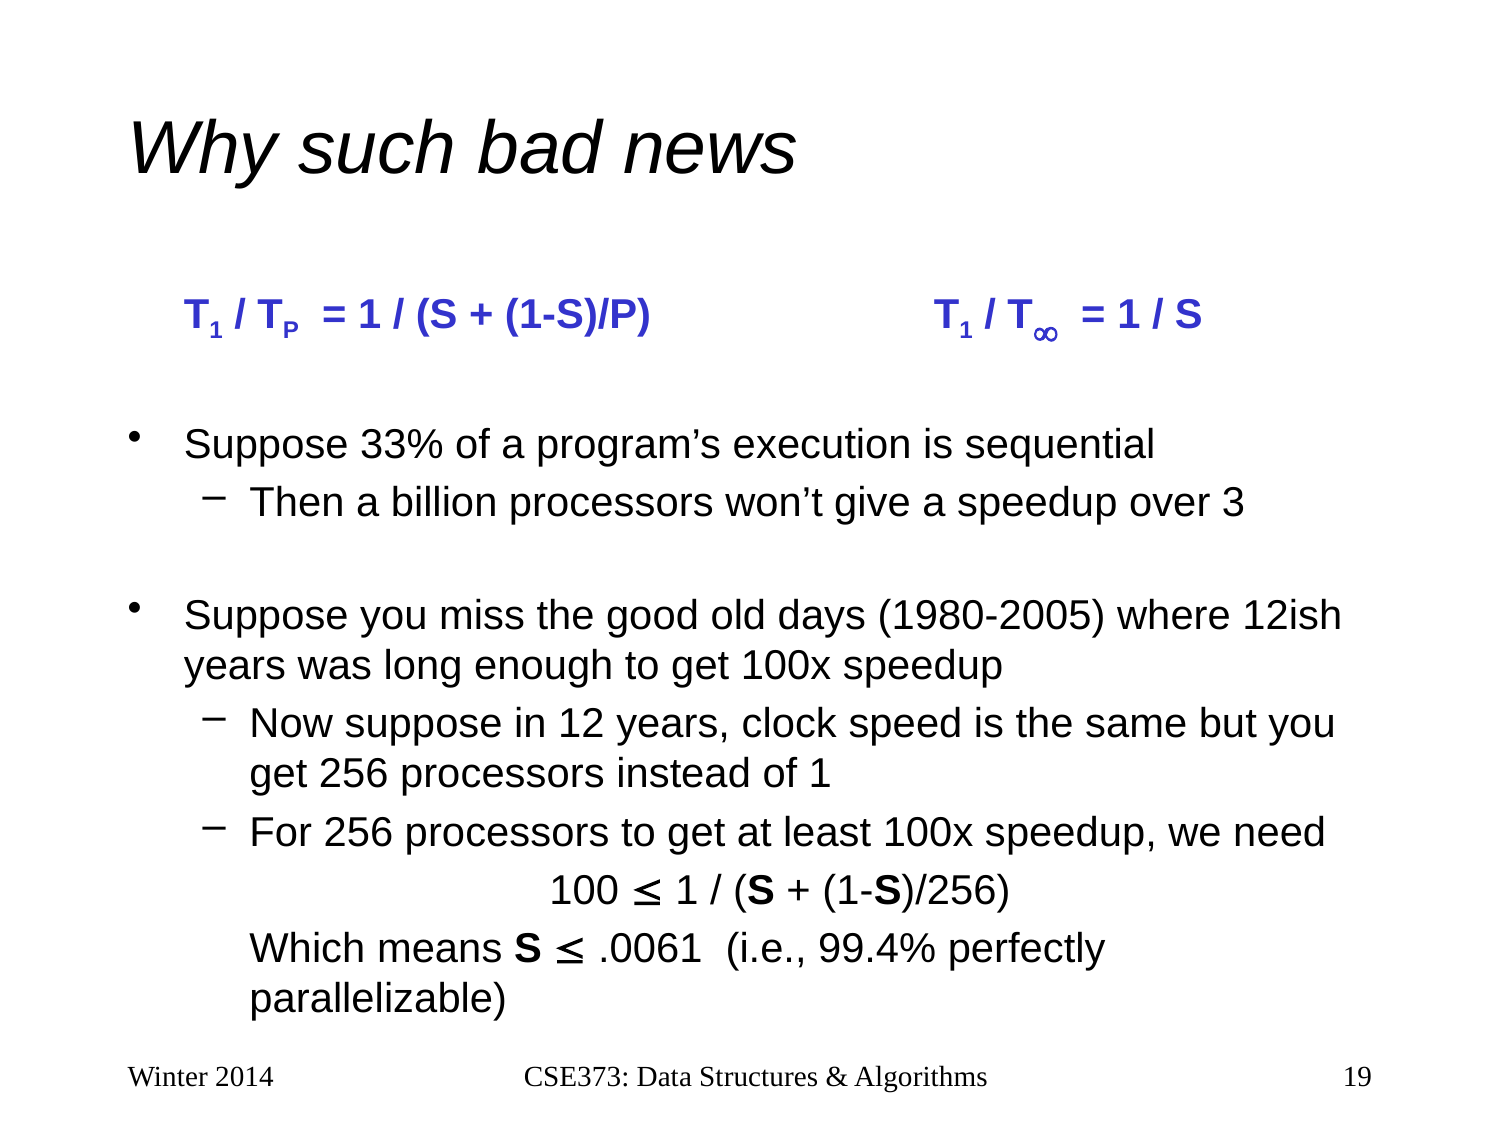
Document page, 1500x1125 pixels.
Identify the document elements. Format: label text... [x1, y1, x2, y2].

slide_number 19 [1074, 1049, 1388, 1125]
title Why such bad news [112, 49, 1388, 238]
list T1 / TP = 1 / (S + (1-S)/P) T1 / T = 1 / S Suppose 33% of a program’s execution is sequential Then a billion processors won’t give a speedup over 3 Suppose you miss the good old days (1980-2005) where 12ish years was long enough to get 100x speedup Now suppose in 12 years, clock speed is the same but you get 256 processors instead of 1 For 256 processors to get at least 100x speedup, we need 100  1 / (S + (1-S)/256) Which means S  .0061 (i.e., 99.4% perfectly parallelizable) [112, 262, 1388, 1001]
footer CSE373: Data Structures & Algorithms [474, 1049, 1038, 1125]
slide_number Winter 2014 [112, 1049, 426, 1125]
